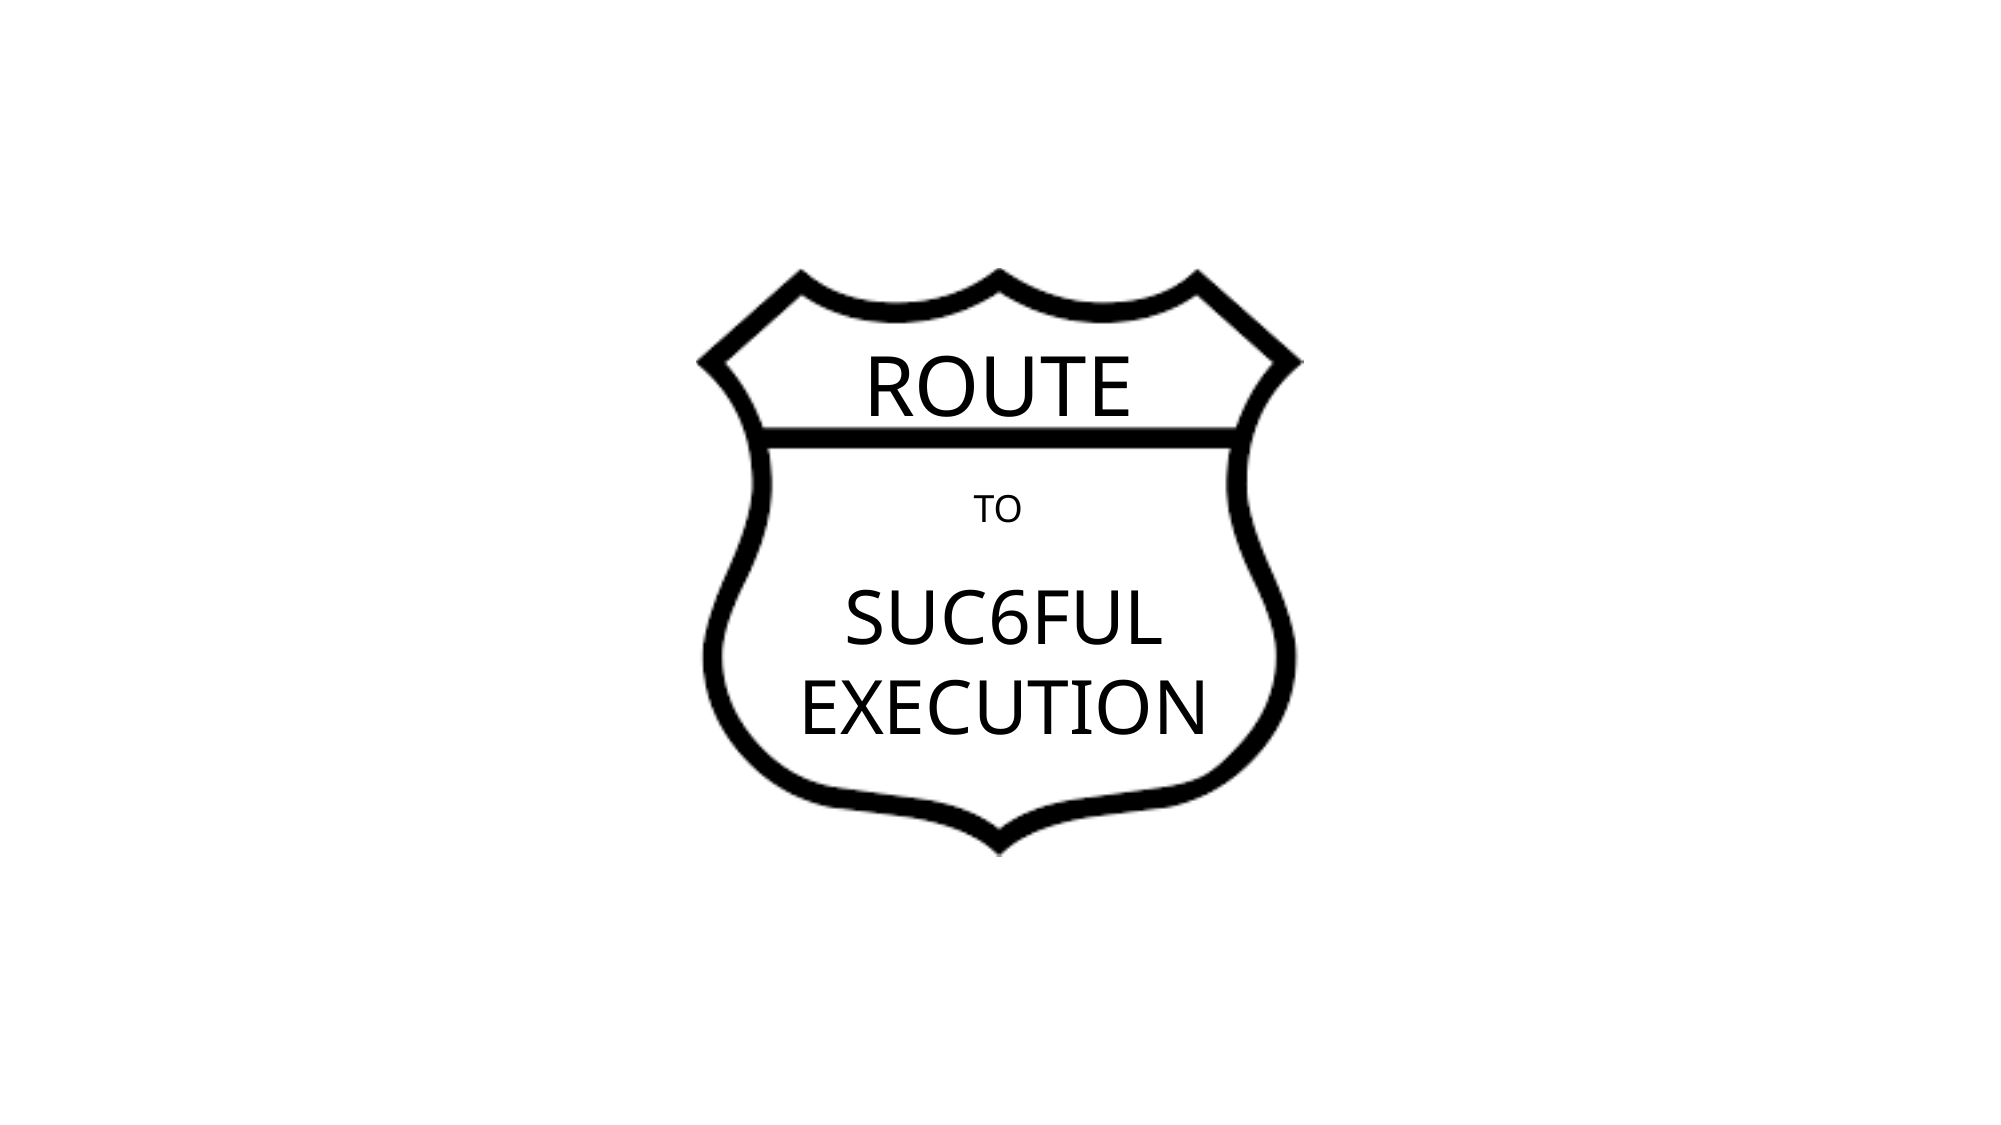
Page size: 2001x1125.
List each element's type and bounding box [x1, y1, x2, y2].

picture [696, 268, 1304, 857]
